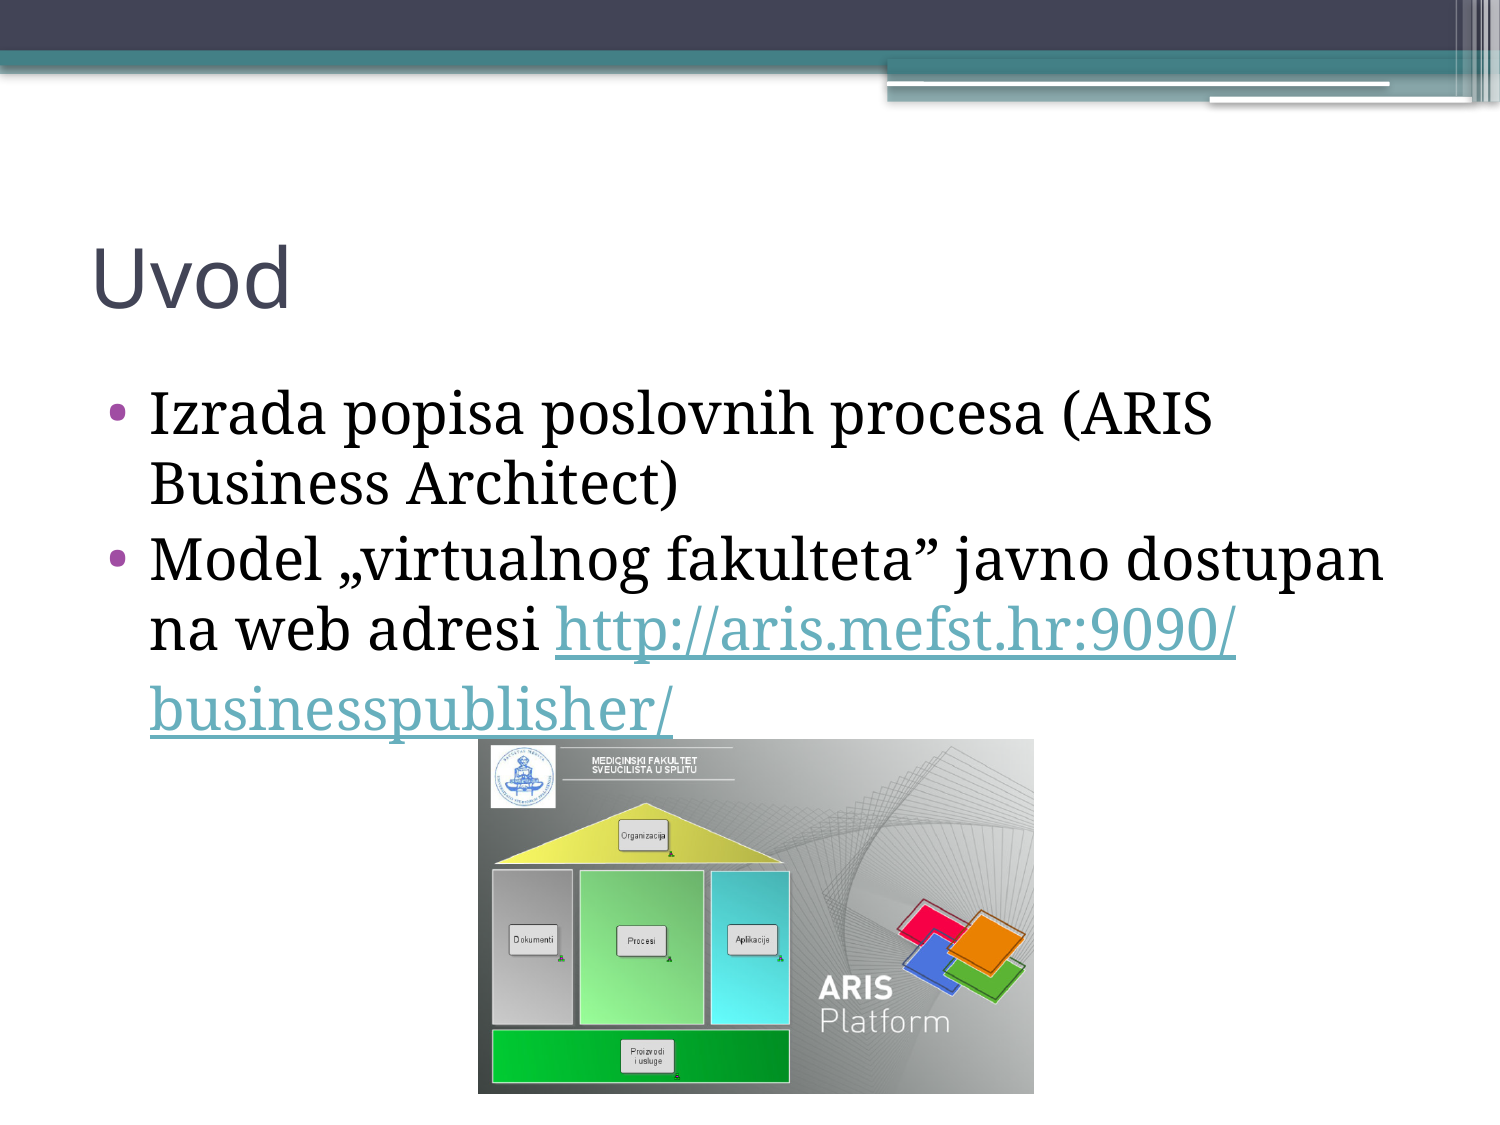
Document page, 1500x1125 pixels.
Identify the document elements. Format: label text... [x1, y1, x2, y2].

picture [477, 739, 1034, 1094]
title Uvod [75, 187, 1425, 363]
list Izrada popisa poslovnih procesa (ARIS Business Architect) Model „virtualnog fakulteta” javno dostupan na web adresi http://aris.mefst.hr:9090/businesspublisher/ [75, 368, 1425, 1079]
